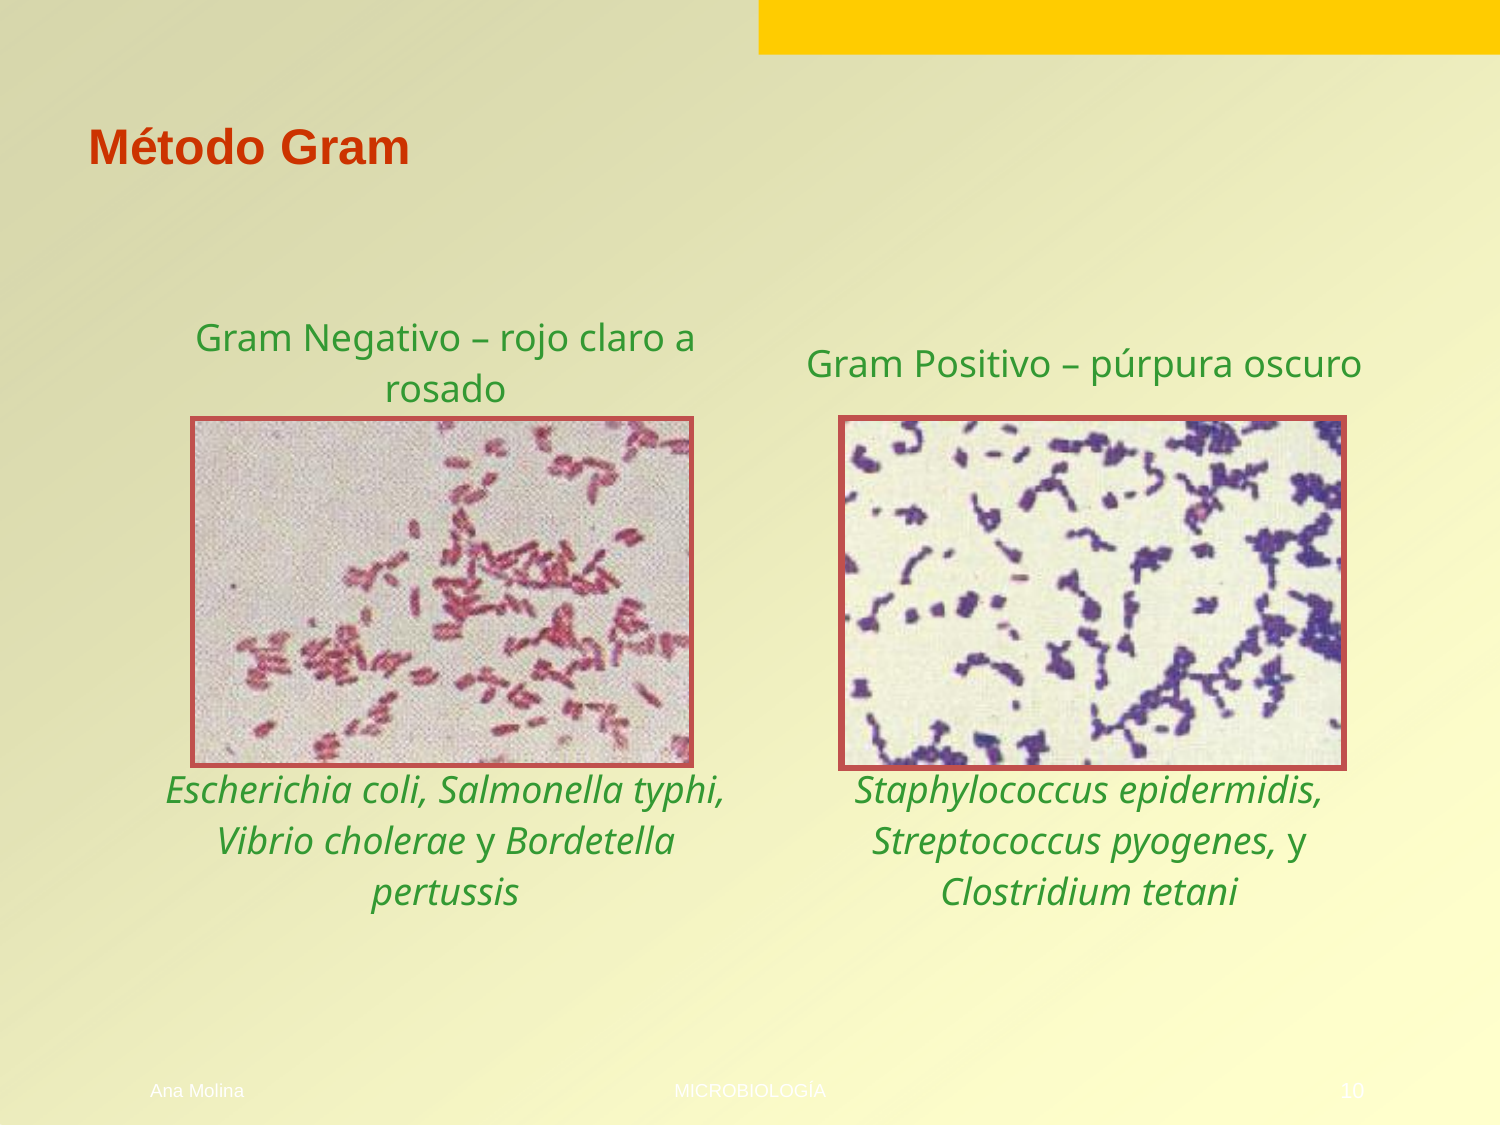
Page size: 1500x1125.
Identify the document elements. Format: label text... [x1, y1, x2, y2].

picture [0, 0, 1500, 1125]
footer Microbiología [453, 1059, 1047, 1120]
table_header Gram Negativo – rojo claro a rosado [124, 303, 768, 423]
table_cell Staphylococcus epidermidis, Streptococcus pyogenes, y Clostridium tetani [768, 423, 1411, 951]
slide_number 10 [1218, 1059, 1380, 1120]
slide_number Ana Molina [135, 1059, 440, 1120]
table_header Gram Positivo – púrpura oscuro [768, 303, 1411, 423]
title Método Gram [88, 114, 1412, 191]
table_cell Escherichia coli, Salmonella typhi, Vibrio cholerae y Bordetella pertussis [124, 423, 768, 951]
